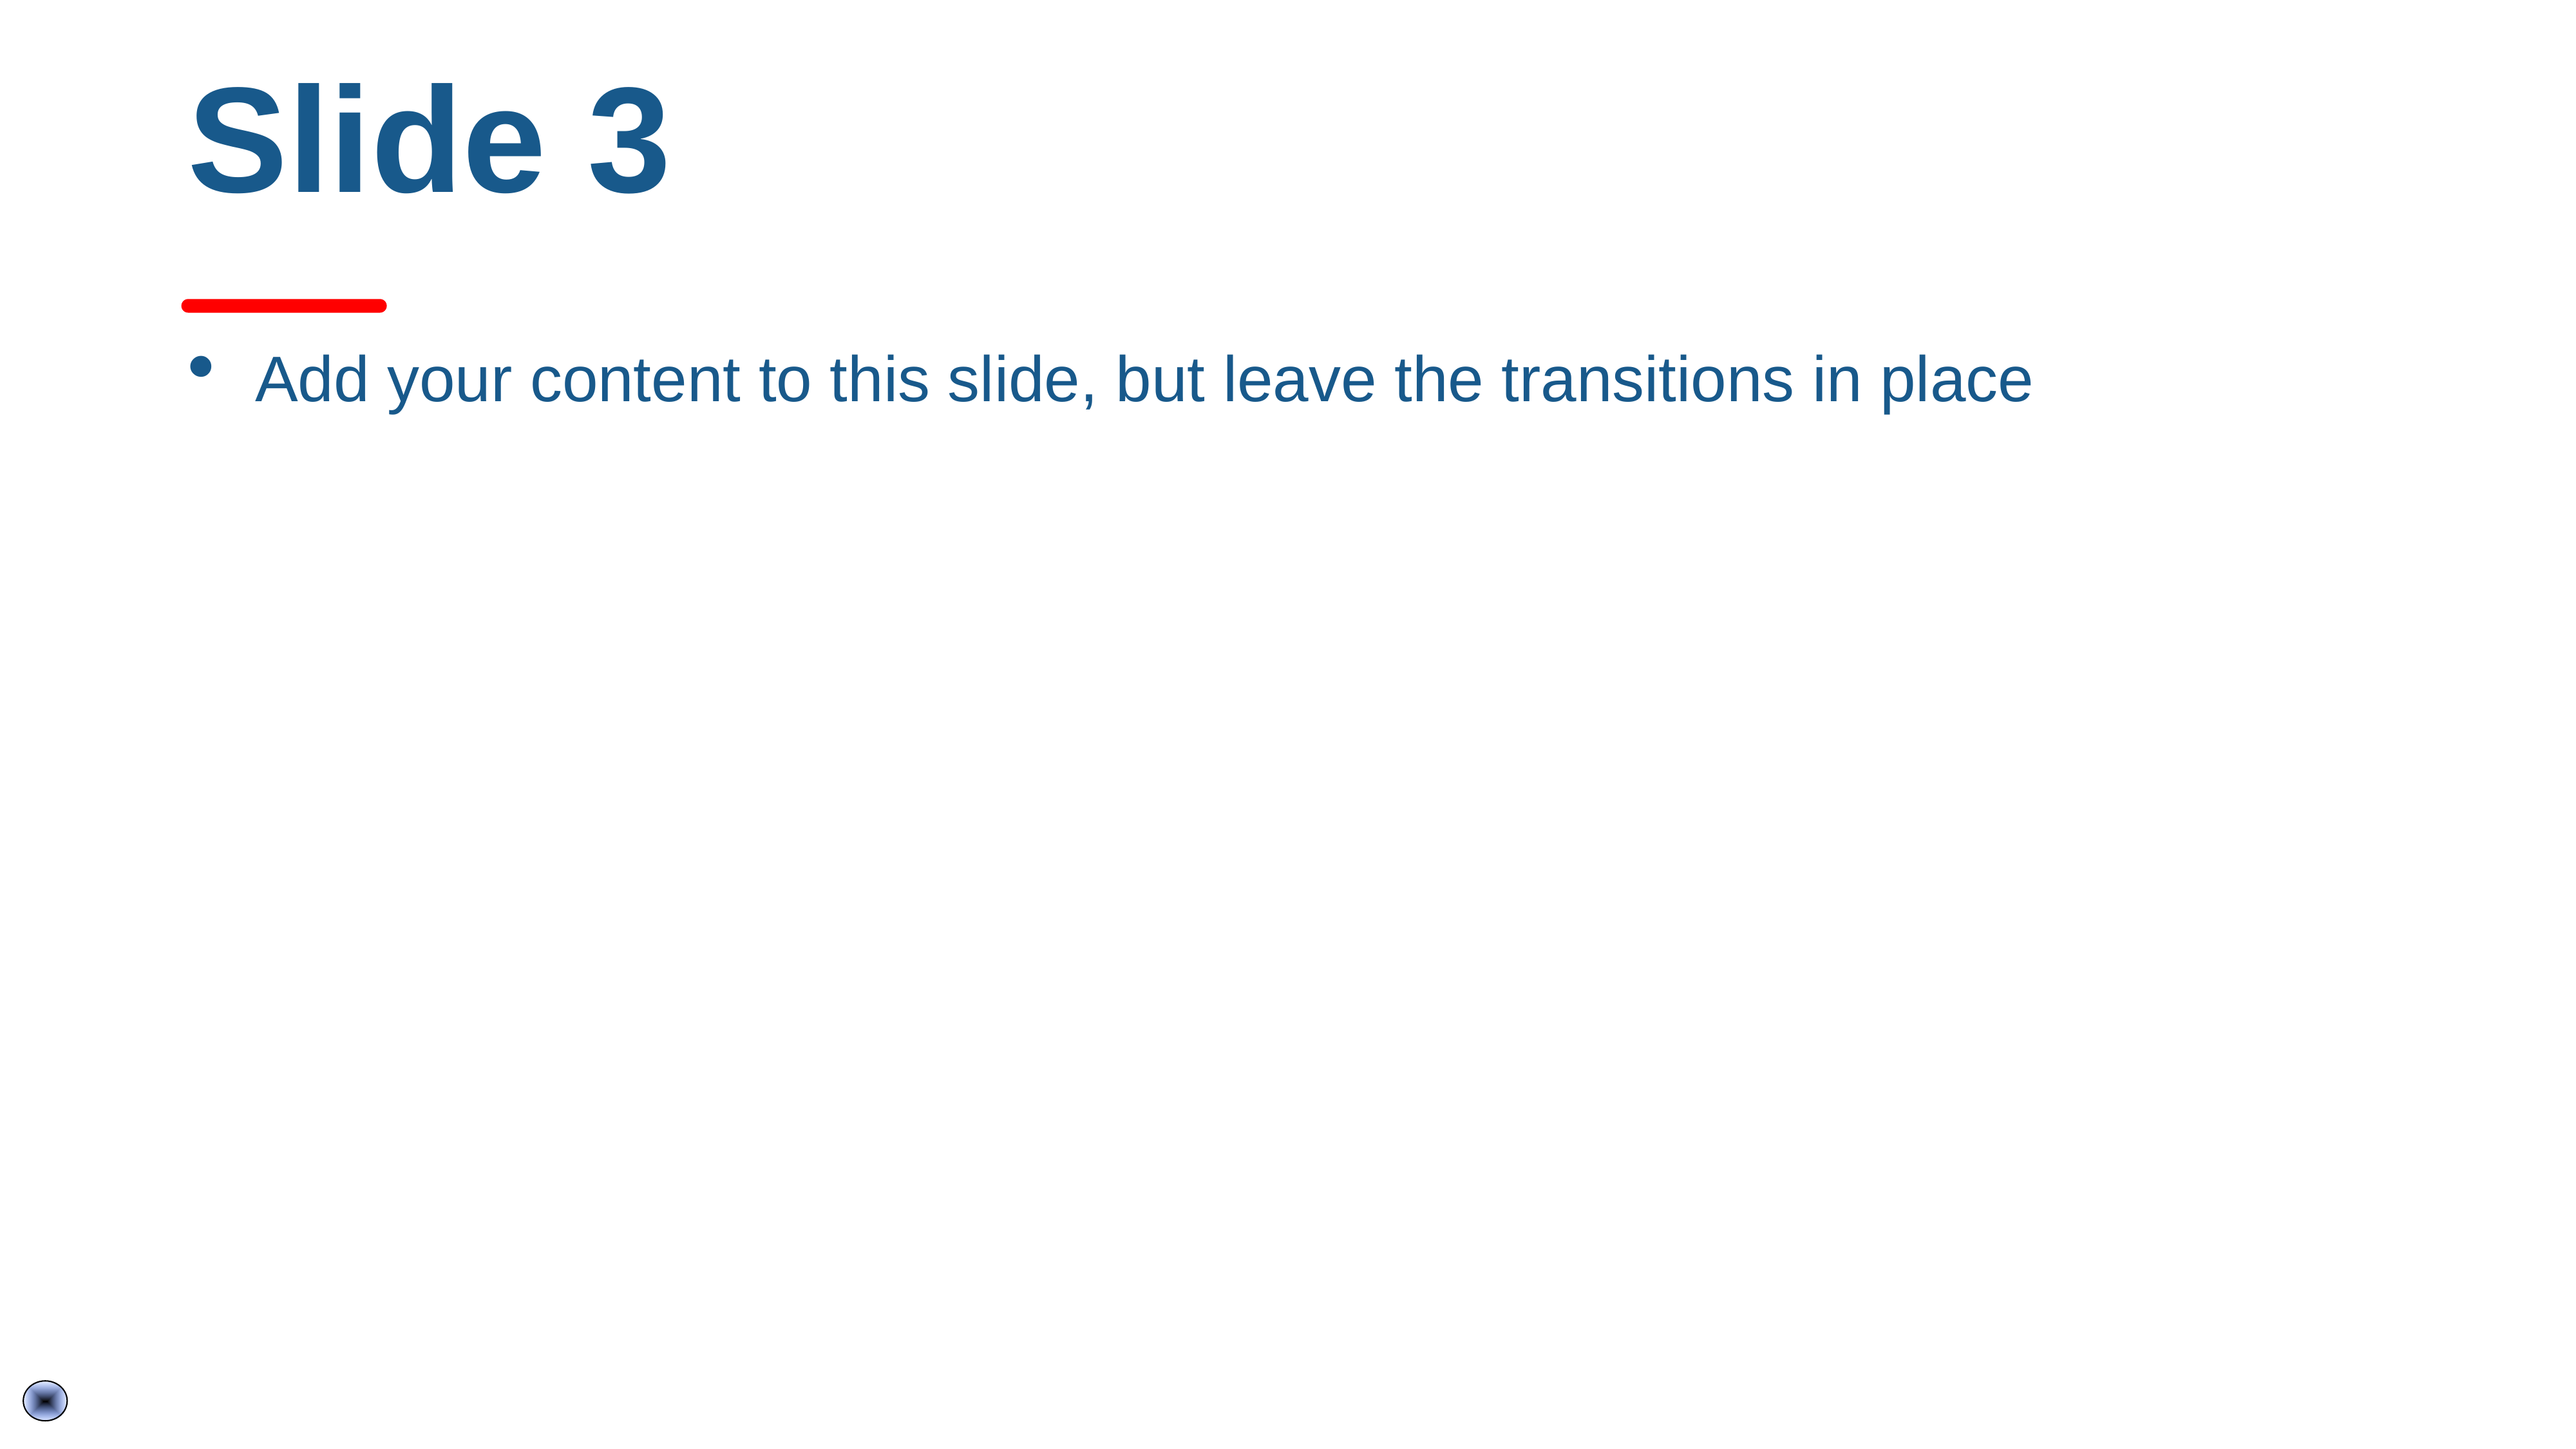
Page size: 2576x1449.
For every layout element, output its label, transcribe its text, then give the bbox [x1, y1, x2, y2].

title Slide 3 [178, 37, 2398, 279]
list Add your content to this slide, but leave the transitions in place [178, 332, 2398, 1315]
text_box [23, 1381, 68, 1421]
